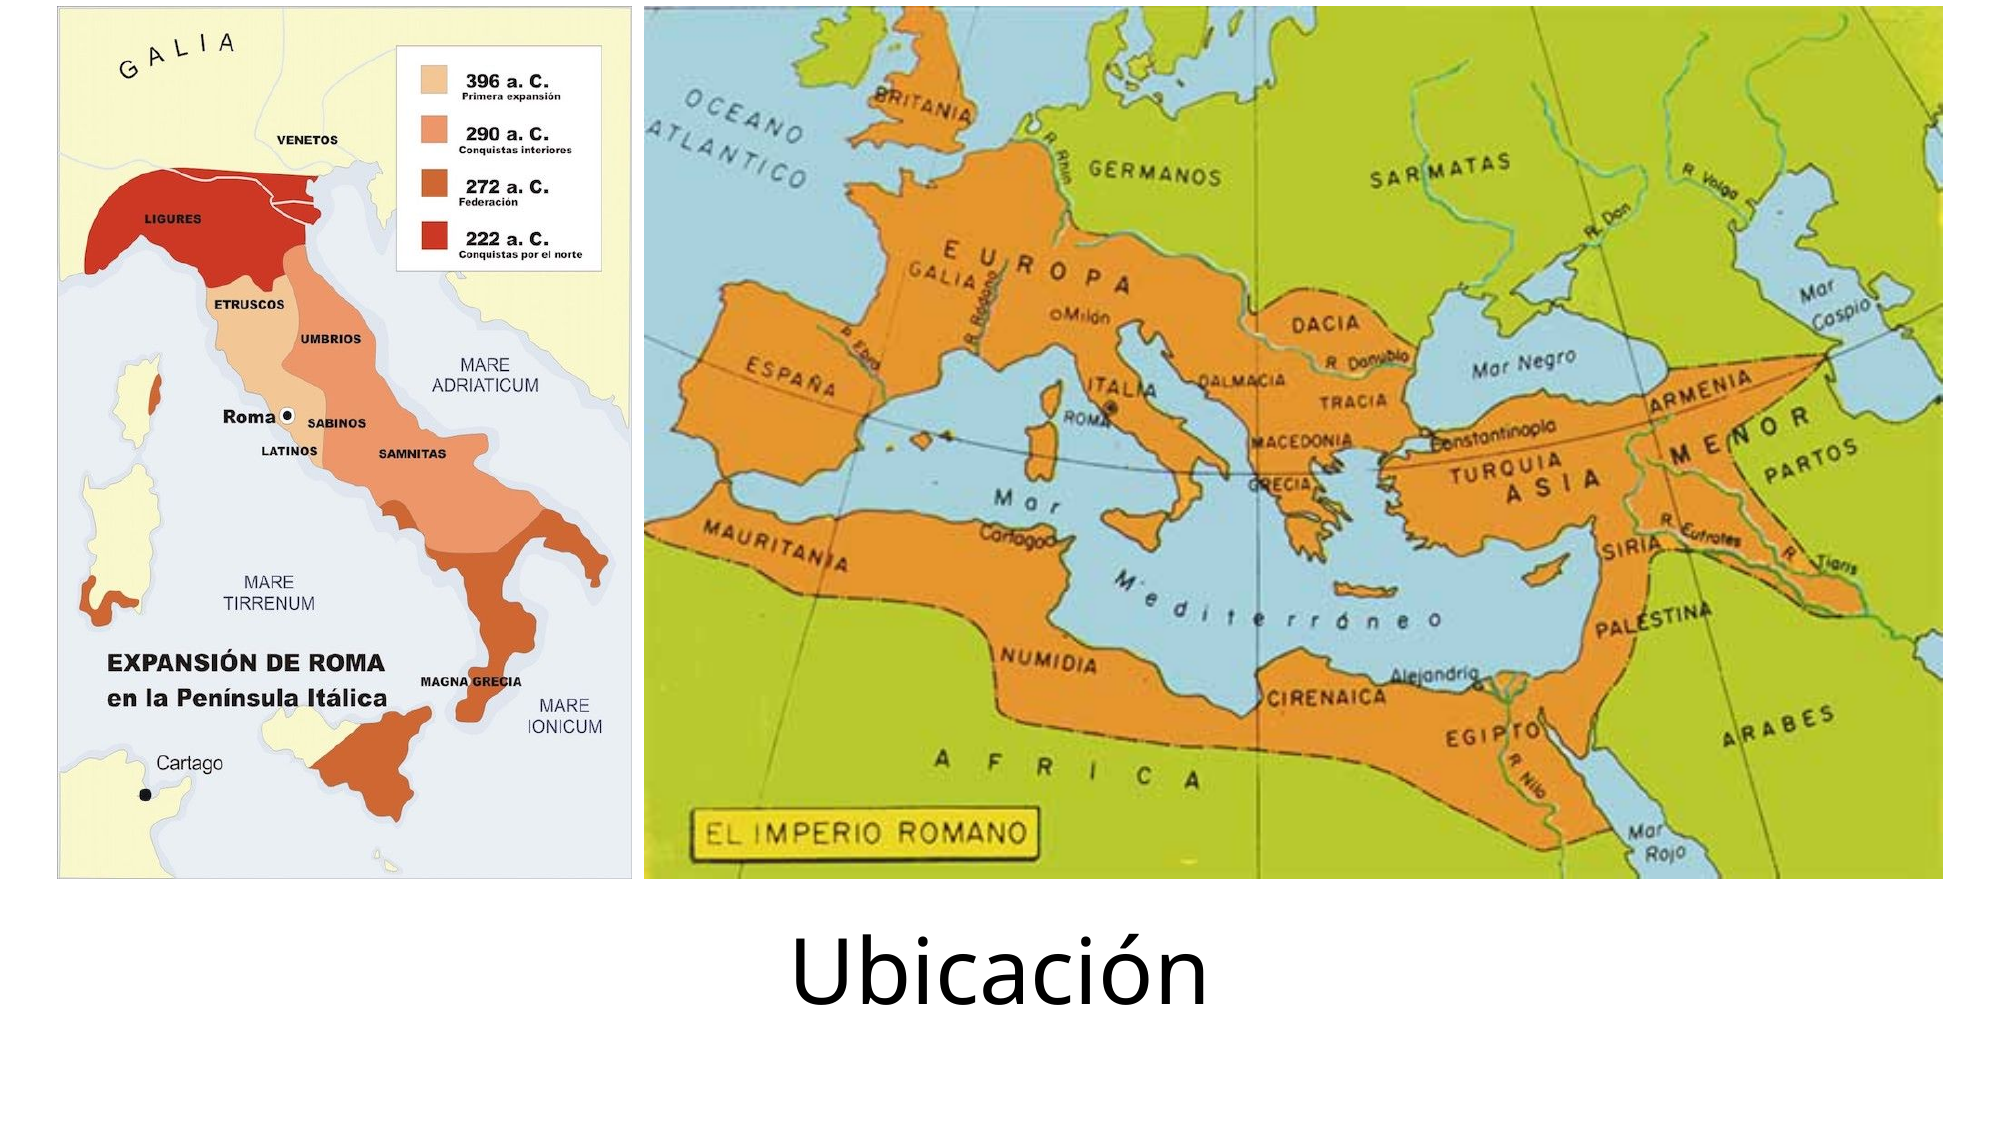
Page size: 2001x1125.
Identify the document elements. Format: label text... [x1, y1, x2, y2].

picture [57, 6, 632, 879]
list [644, 6, 1943, 879]
title Ubicación [137, 907, 1863, 1043]
